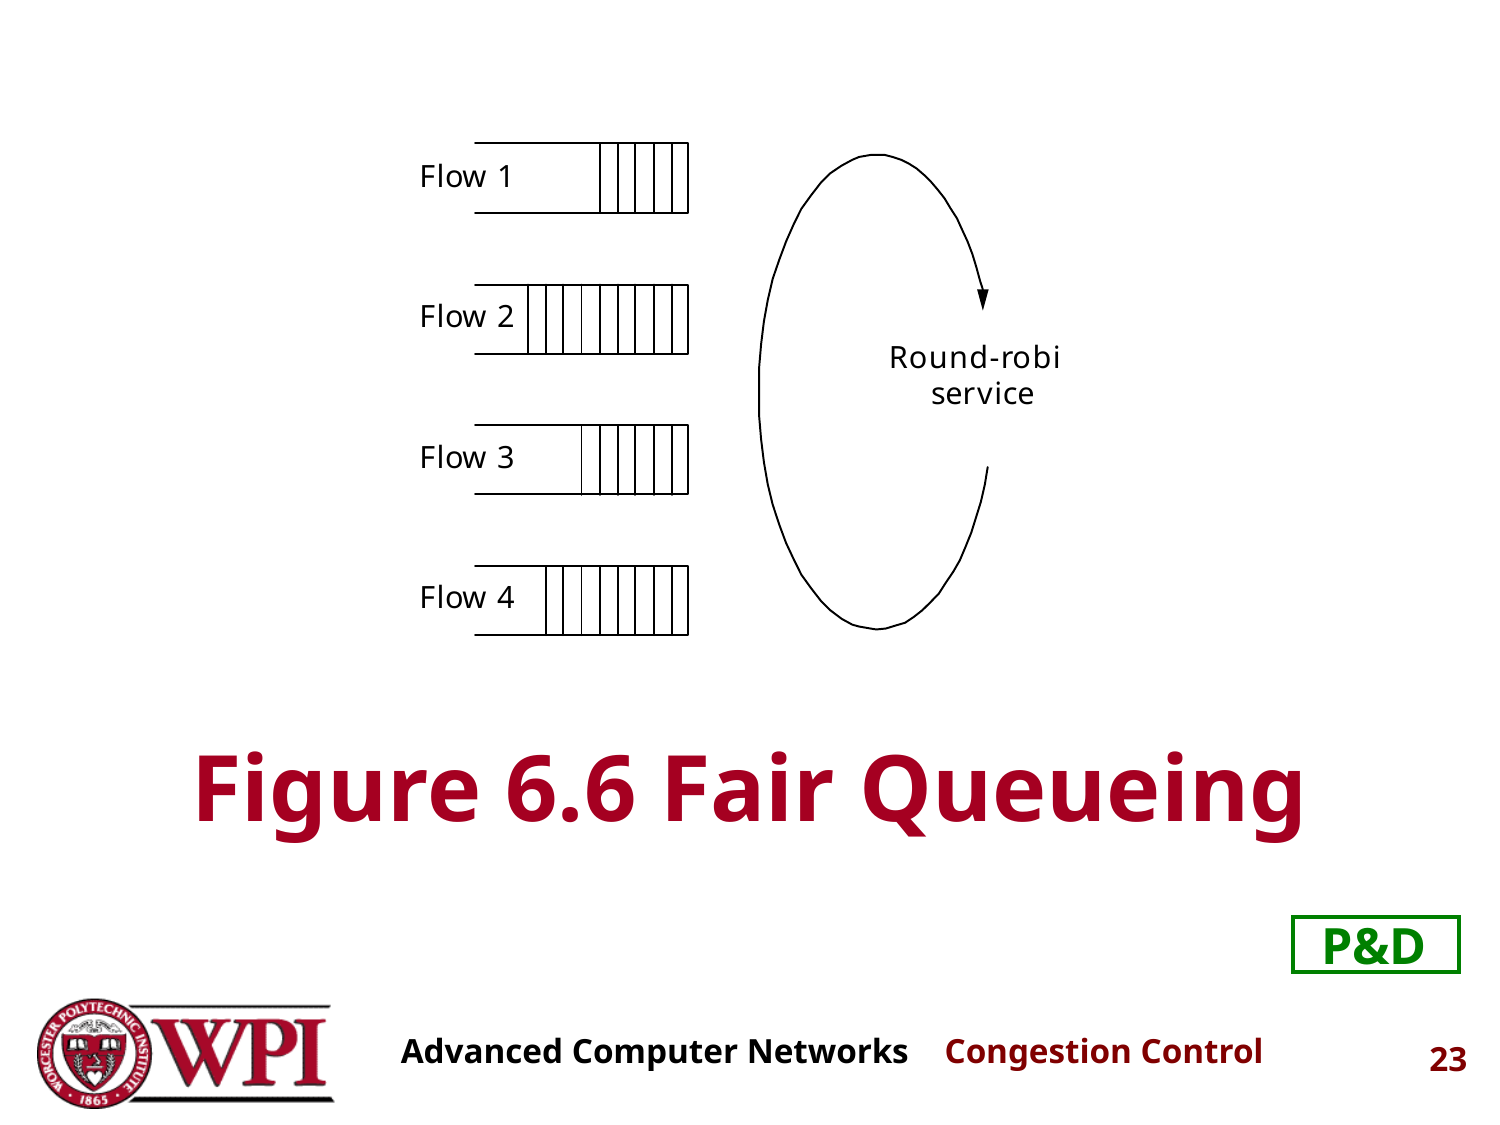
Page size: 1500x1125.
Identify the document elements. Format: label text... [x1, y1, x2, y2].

footer Advanced Computer Networks Congestion Control [383, 1022, 1282, 1095]
picture [37, 962, 350, 1109]
title Figure 6.6 Fair Queueing [111, 691, 1388, 880]
text_box P&D [1293, 916, 1459, 973]
slide_number 23 [1336, 1030, 1483, 1107]
picture [418, 140, 1063, 639]
